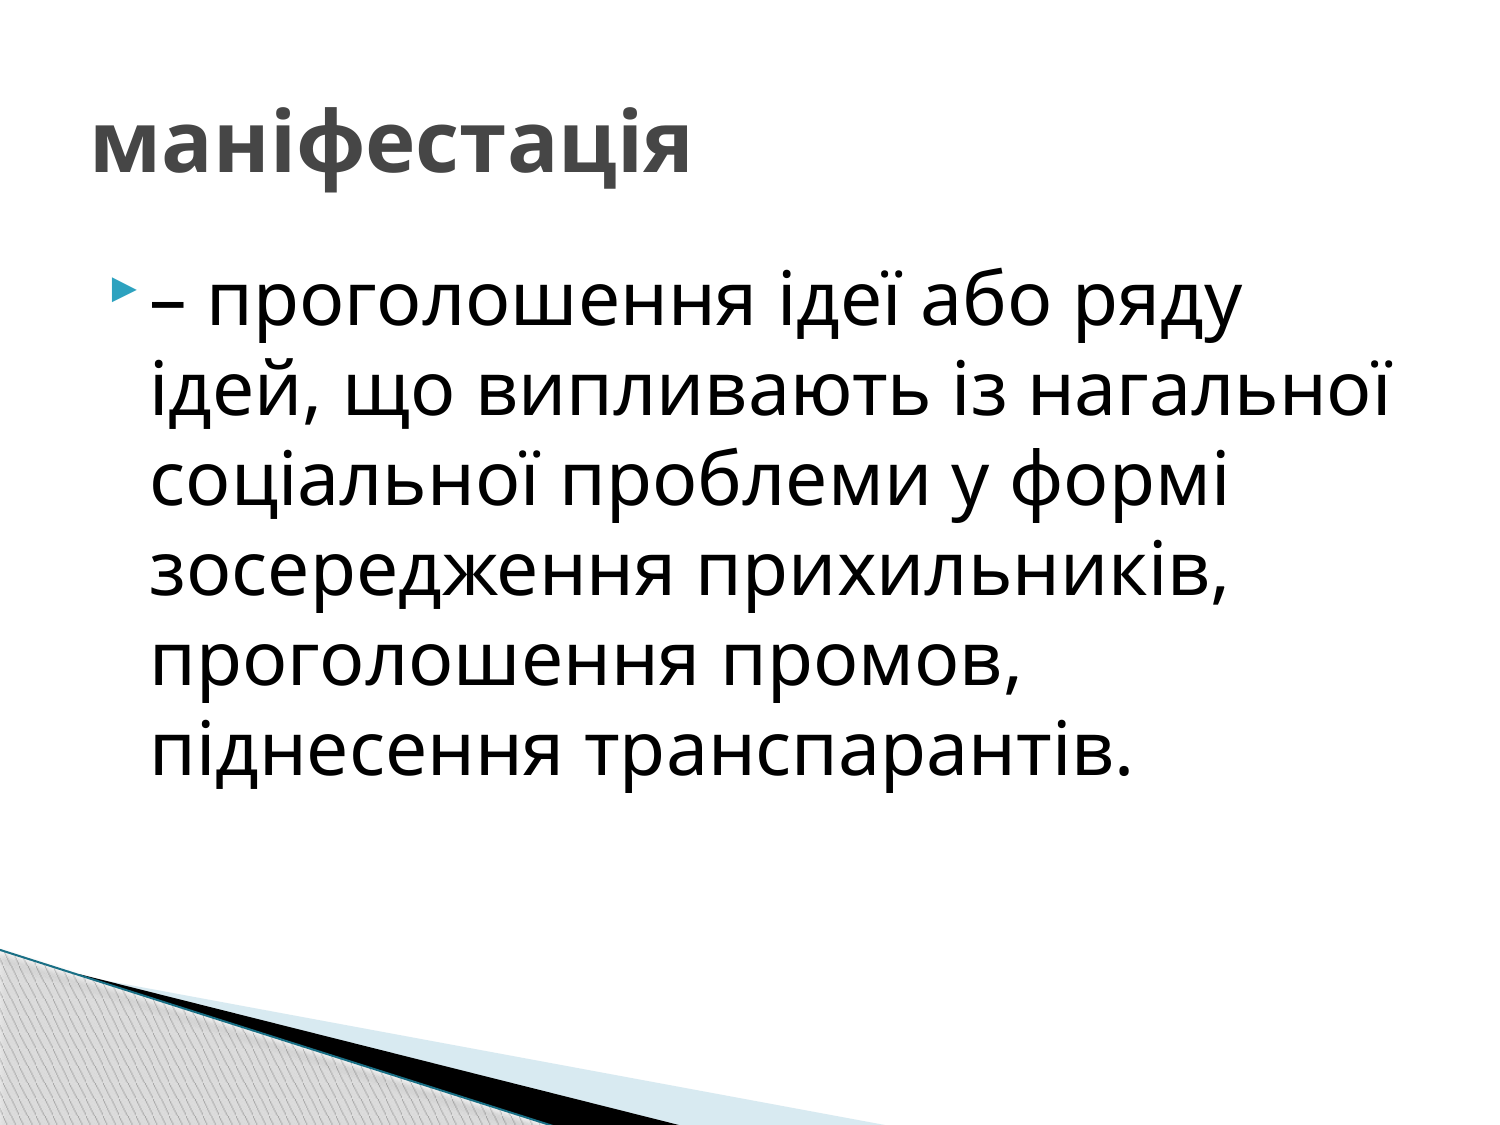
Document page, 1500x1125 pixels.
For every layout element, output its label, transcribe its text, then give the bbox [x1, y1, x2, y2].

list – проголошення ідеї або ряду ідей, що випливають із нагальної соціальної проблеми у формі зосередження прихильників, проголошення промов, піднесення транспарантів. [75, 243, 1425, 986]
title маніфестація [75, 45, 1425, 233]
